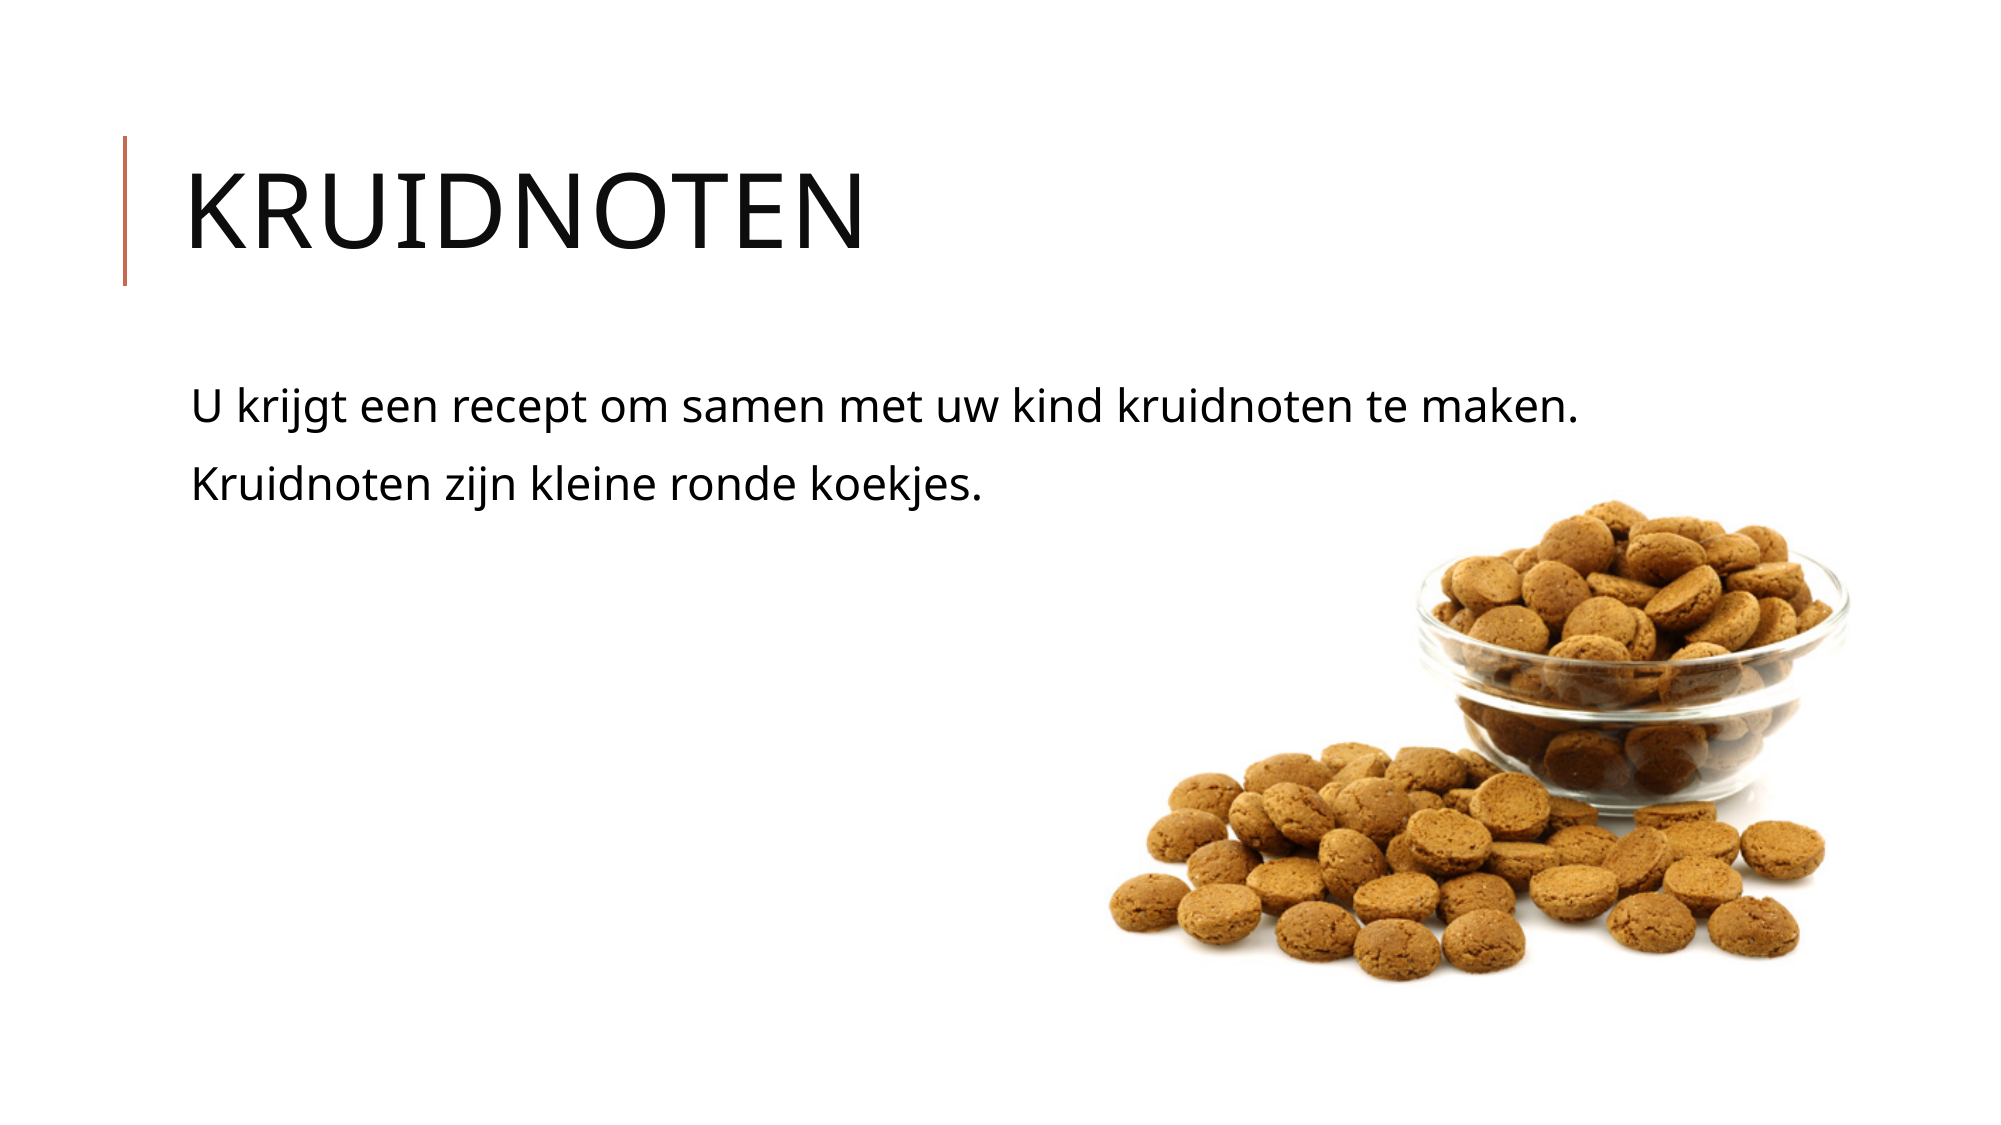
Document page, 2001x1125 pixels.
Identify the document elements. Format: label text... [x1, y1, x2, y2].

list U krijgt een recept om samen met uw kind kruidnoten te maken. Kruidnoten zijn kleine ronde koekjes. [168, 375, 1763, 1035]
title Kruidnoten [168, 96, 1763, 342]
picture [1036, 479, 1927, 999]
